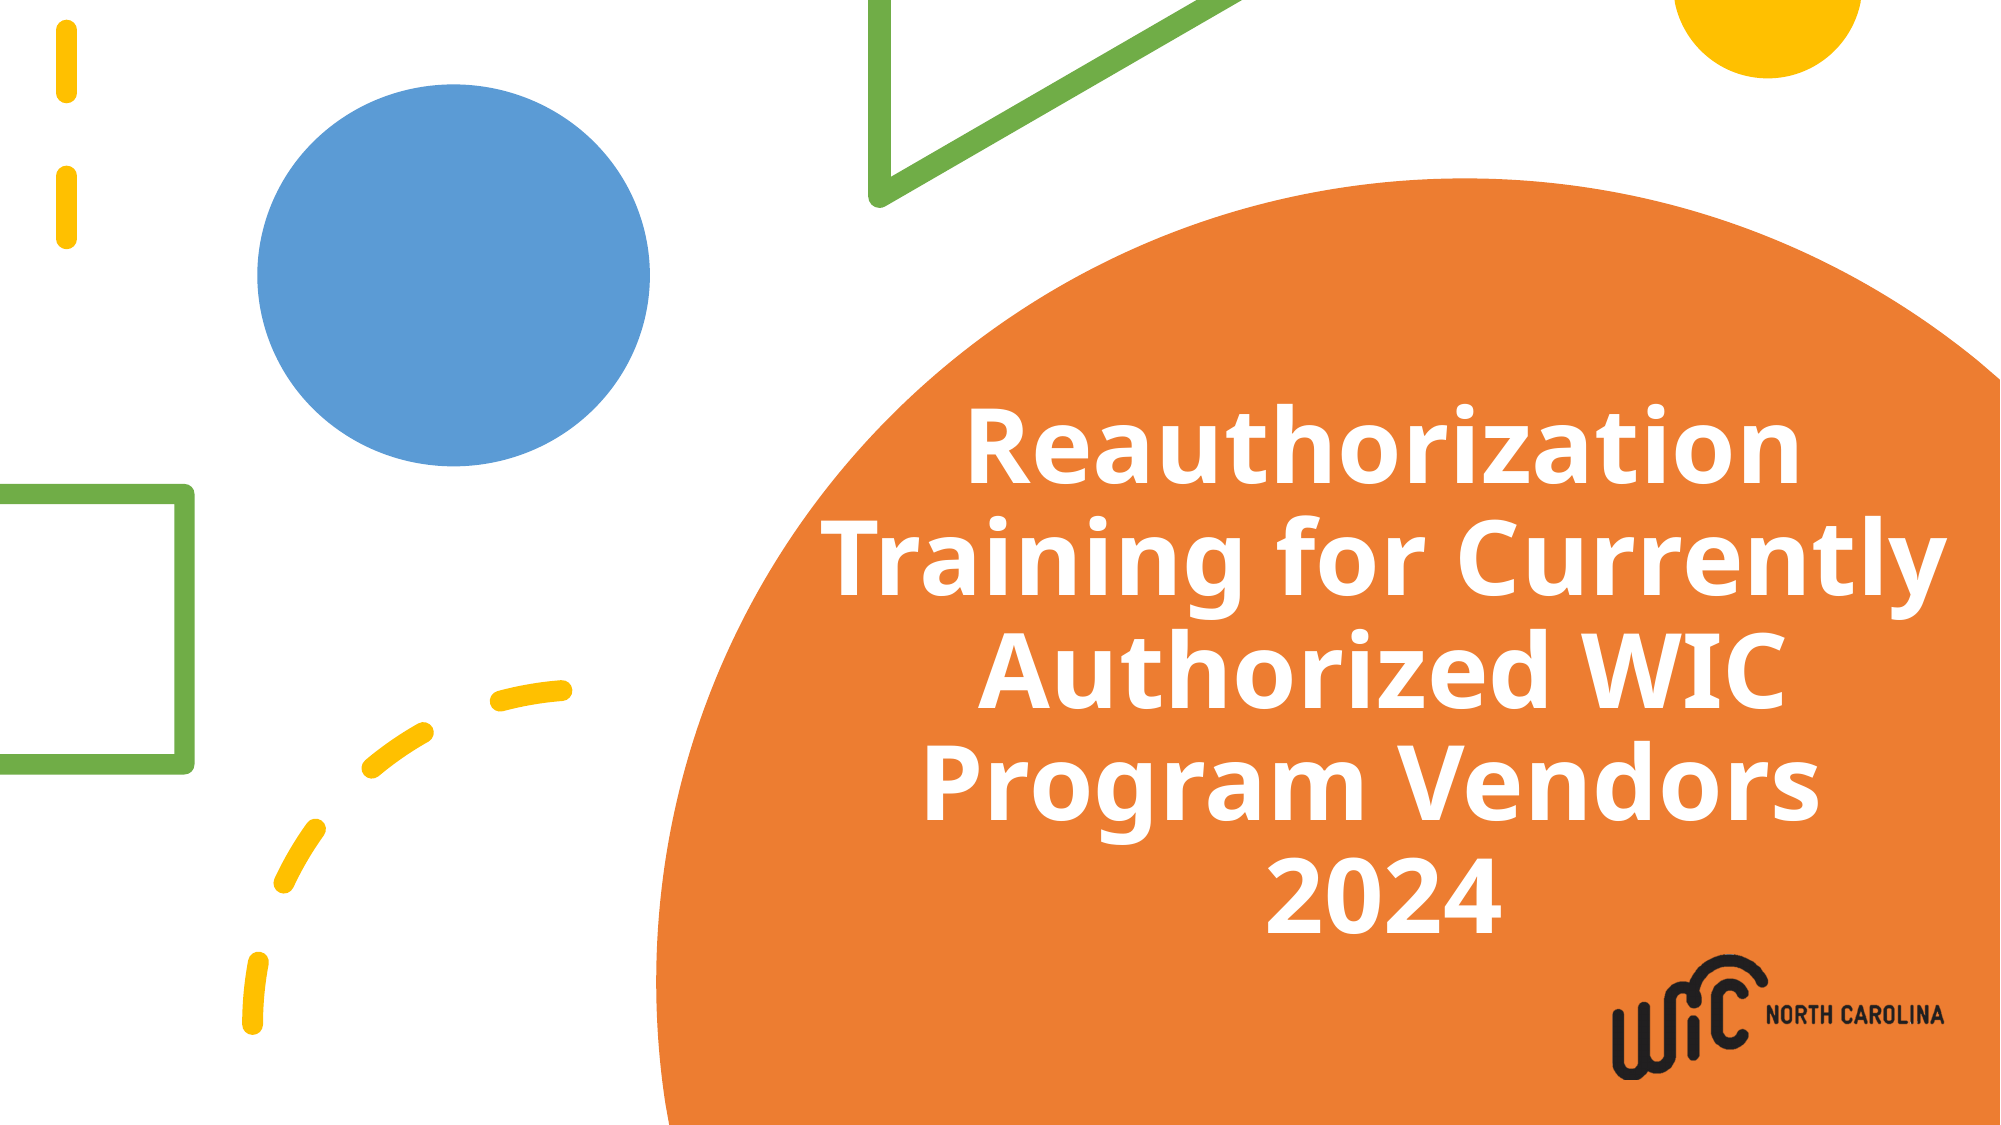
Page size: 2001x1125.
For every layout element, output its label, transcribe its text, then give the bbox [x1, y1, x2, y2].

picture [1612, 954, 1954, 1081]
text_box [0, 483, 195, 775]
text_box [862, 177, 2000, 444]
text_box [868, 0, 1243, 208]
text_box [256, 83, 651, 468]
text_box [1673, 0, 1862, 80]
text_box [0, 0, 2000, 1125]
text_box [655, 639, 2000, 1125]
title Reauthorization Training for Currently Authorized WIC Program Vendors 2024 [732, 444, 2000, 964]
text_box [252, 689, 588, 1026]
